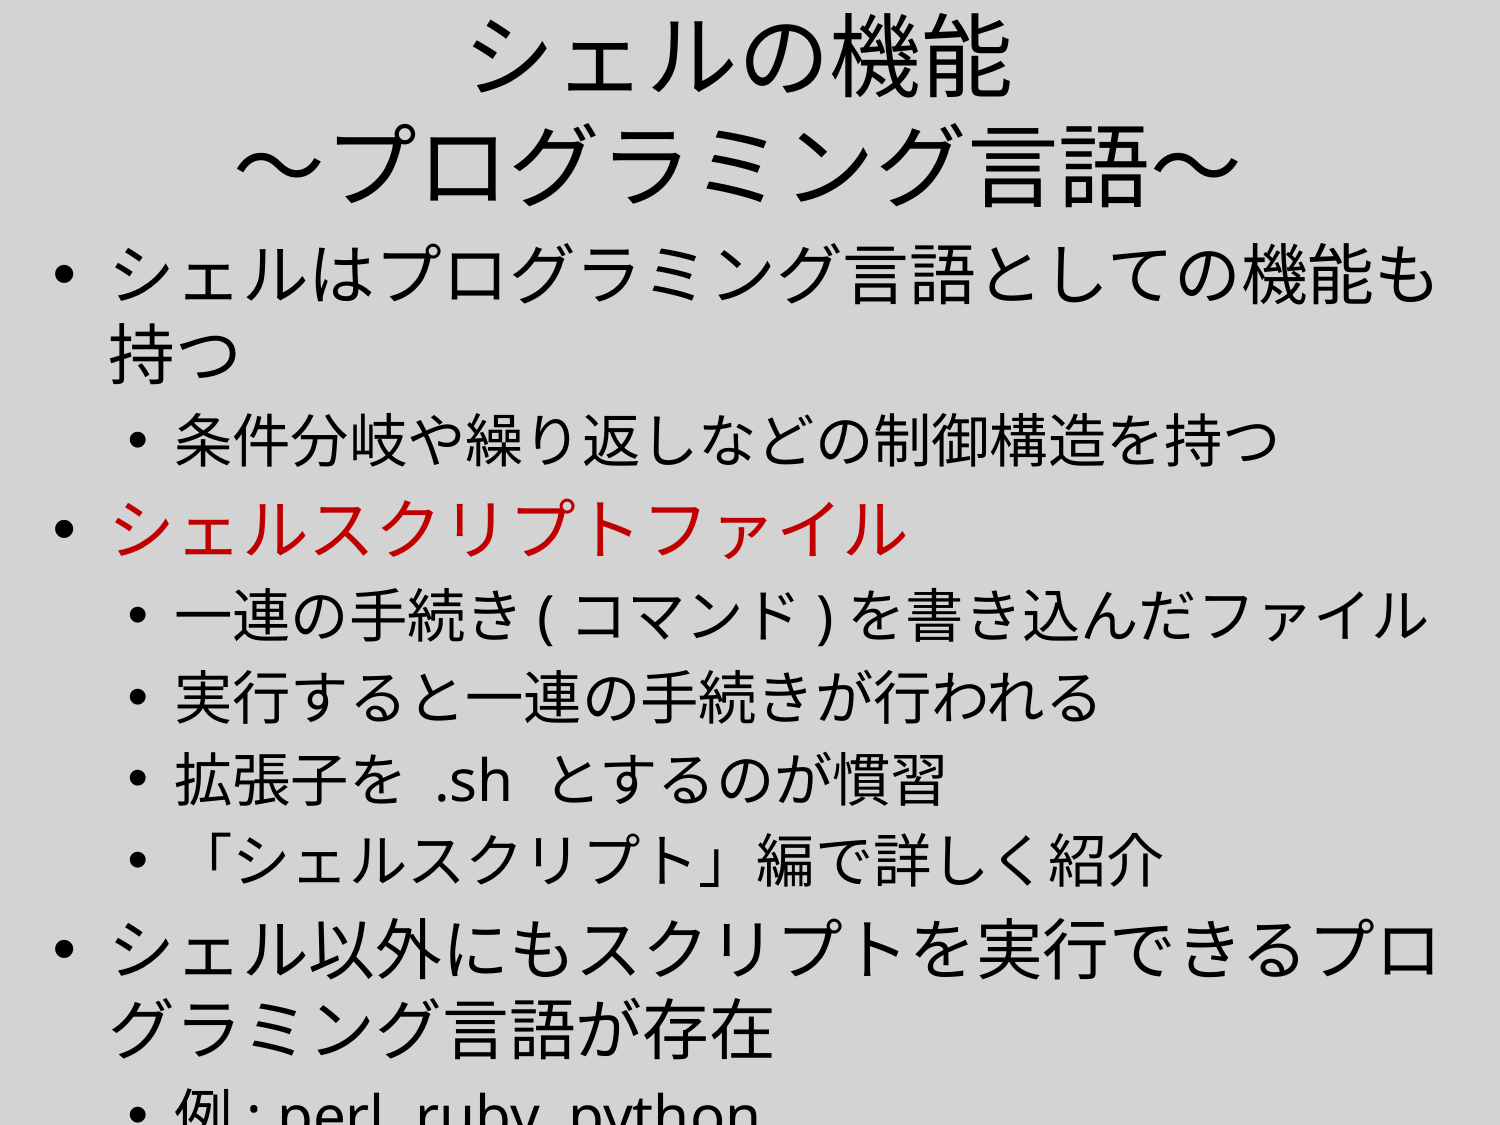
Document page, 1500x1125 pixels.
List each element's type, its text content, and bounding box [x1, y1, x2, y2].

list シェルはプログラミング言語としての機能も持つ 条件分岐や繰り返しなどの制御構造を持つ シェルスクリプトファイル 一連の手続き(コマンド)を書き込んだファイル 実行すると一連の手続きが行われる 拡張子を .sh とするのが慣習 「シェルスクリプト」編で詳しく紹介 シェル以外にもスクリプトを実行できるプログラミング言語が存在 例: perl, ruby, python [37, 225, 1477, 1061]
title シェルの機能 〜プログラミング言語〜 [70, 14, 1407, 203]
